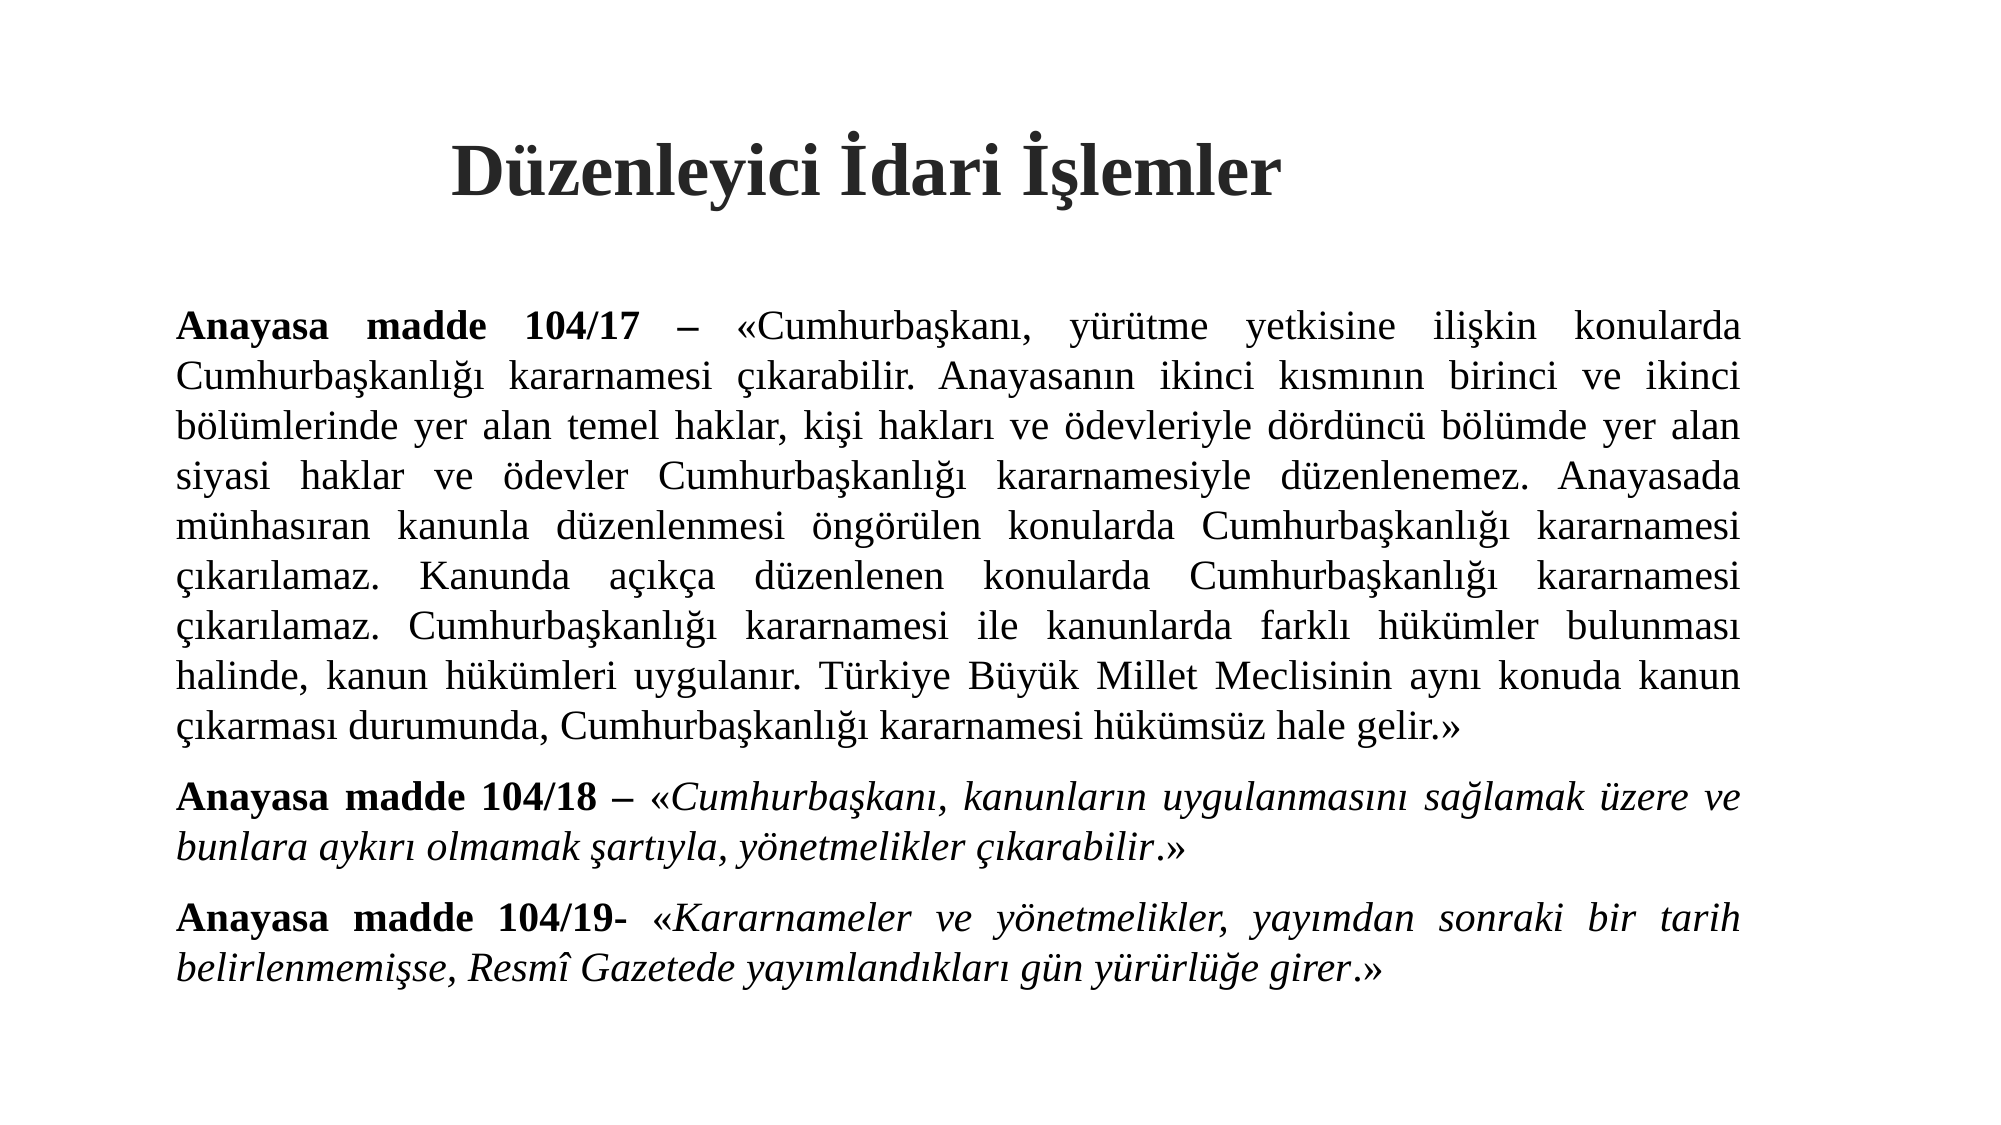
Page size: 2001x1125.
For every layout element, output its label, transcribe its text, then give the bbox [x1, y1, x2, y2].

title Düzenleyici İdari İşlemler [436, 113, 1899, 324]
list Anayasa madde 104/17 – «Cumhurbaşkanı, yürütme yetkisine ilişkin konularda Cumhurbaşkanlığı kararnamesi çıkarabilir. Anayasanın ikinci kısmının birinci ve ikinci bölümlerinde yer alan temel haklar, kişi hakları ve ödevleriyle dördüncü bölümde yer alan siyasi haklar ve ödevler Cumhurbaşkanlığı kararnamesiyle düzenlenemez. Anayasada münhasıran kanunla düzenlenmesi öngörülen konularda Cumhurbaşkanlığı kararnamesi çıkarılamaz. Kanunda açıkça düzenlenen konularda Cumhurbaşkanlığı kararnamesi çıkarılamaz. Cumhurbaşkanlığı kararnamesi ile kanunlarda farklı hükümler bulunması halinde, kanun hükümleri uygulanır. Türkiye Büyük Millet Meclisinin aynı konuda kanun çıkarması durumunda, Cumhurbaşkanlığı kararnamesi hükümsüz hale gelir.» Anayasa madde 104/18 – «Cumhurbaşkanı, kanunların uygulanmasını sağlamak üzere ve bunlara aykırı olmamak şartıyla, yönetmelikler çıkarabilir.» Anayasa madde 104/19- «Kararnameler ve yönetmelikler, yayımdan sonraki bir tarih belirlenmemişse, Resmî Gazetede yayımlandıkları gün yürürlüğe girer.» [160, 290, 1758, 1043]
